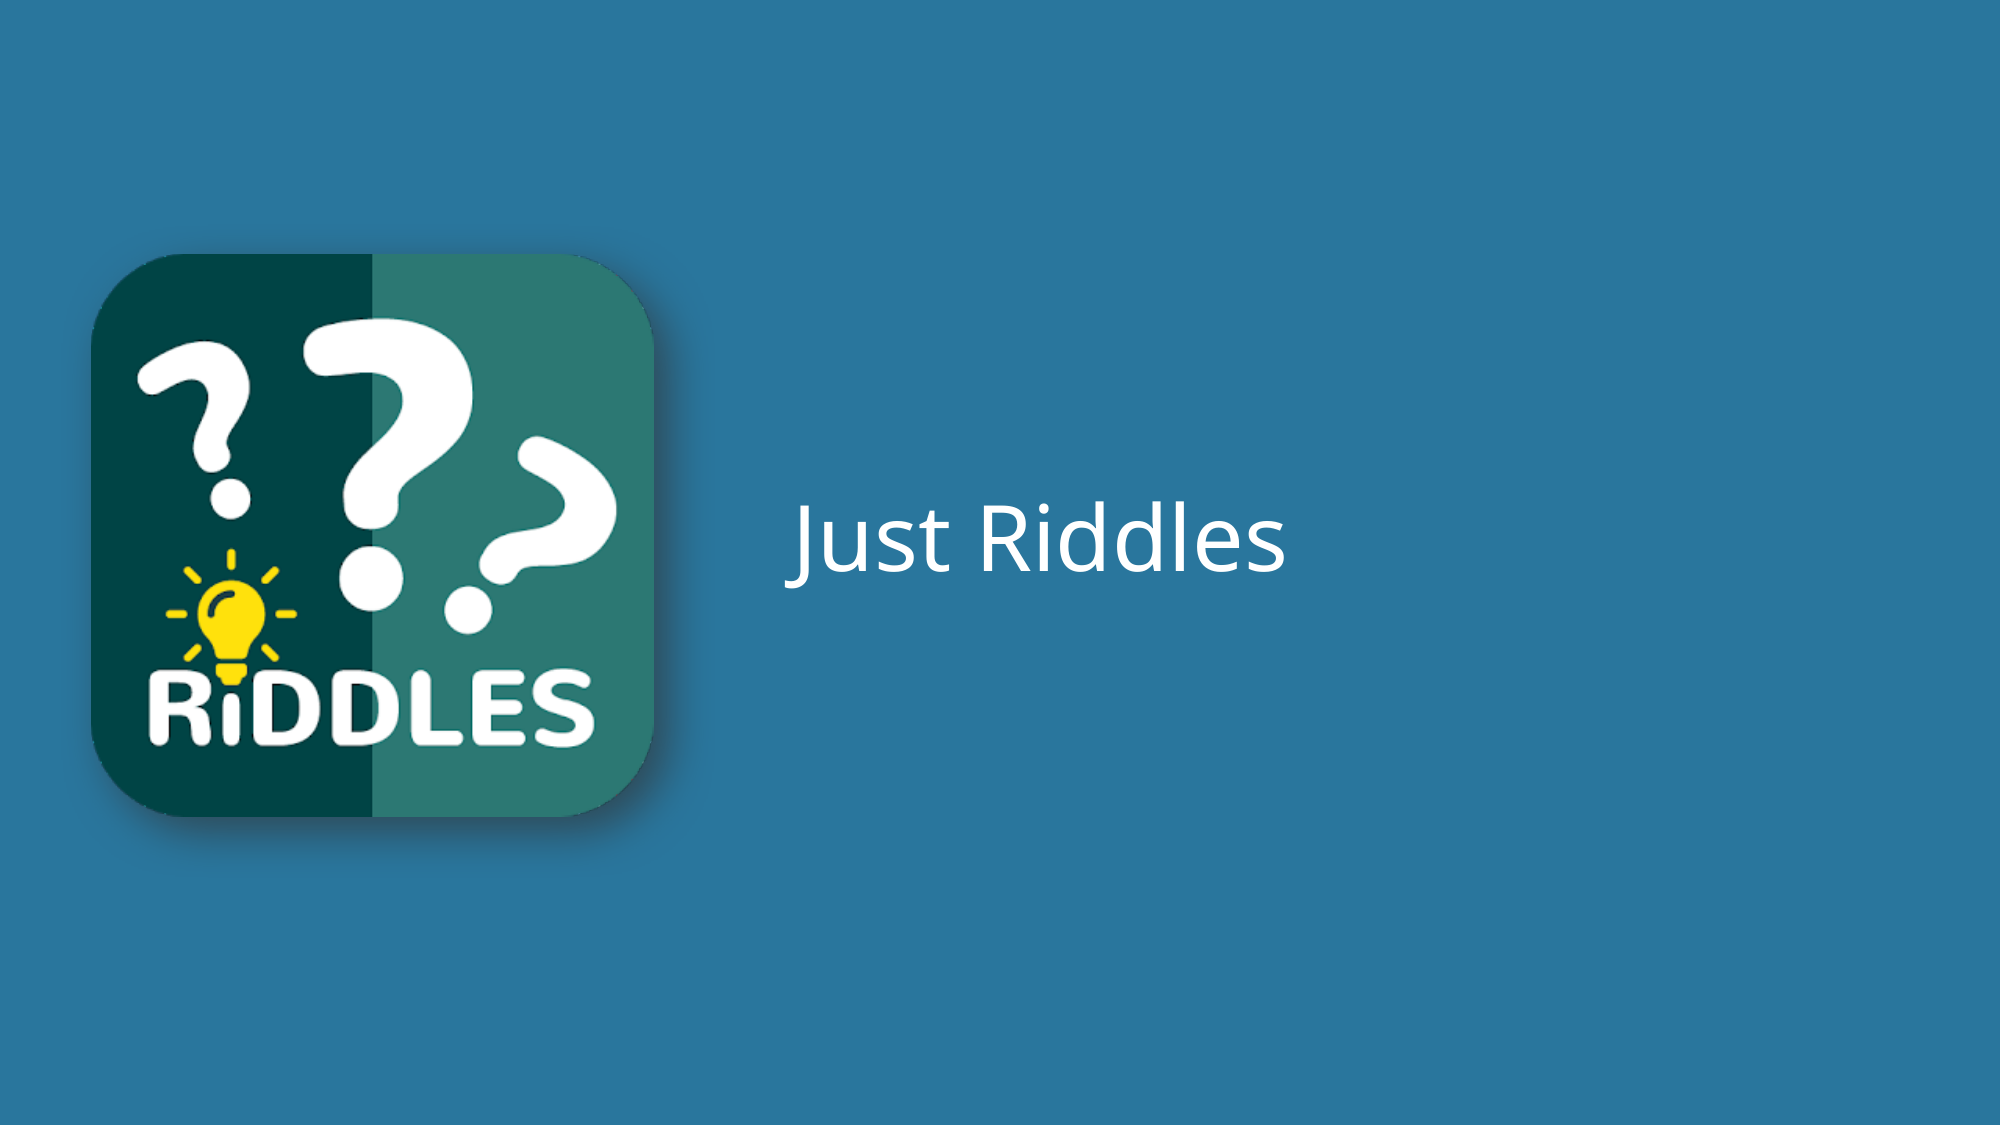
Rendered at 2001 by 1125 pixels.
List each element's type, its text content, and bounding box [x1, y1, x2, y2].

text_box Just Riddles [778, 472, 1304, 598]
picture [91, 254, 654, 817]
